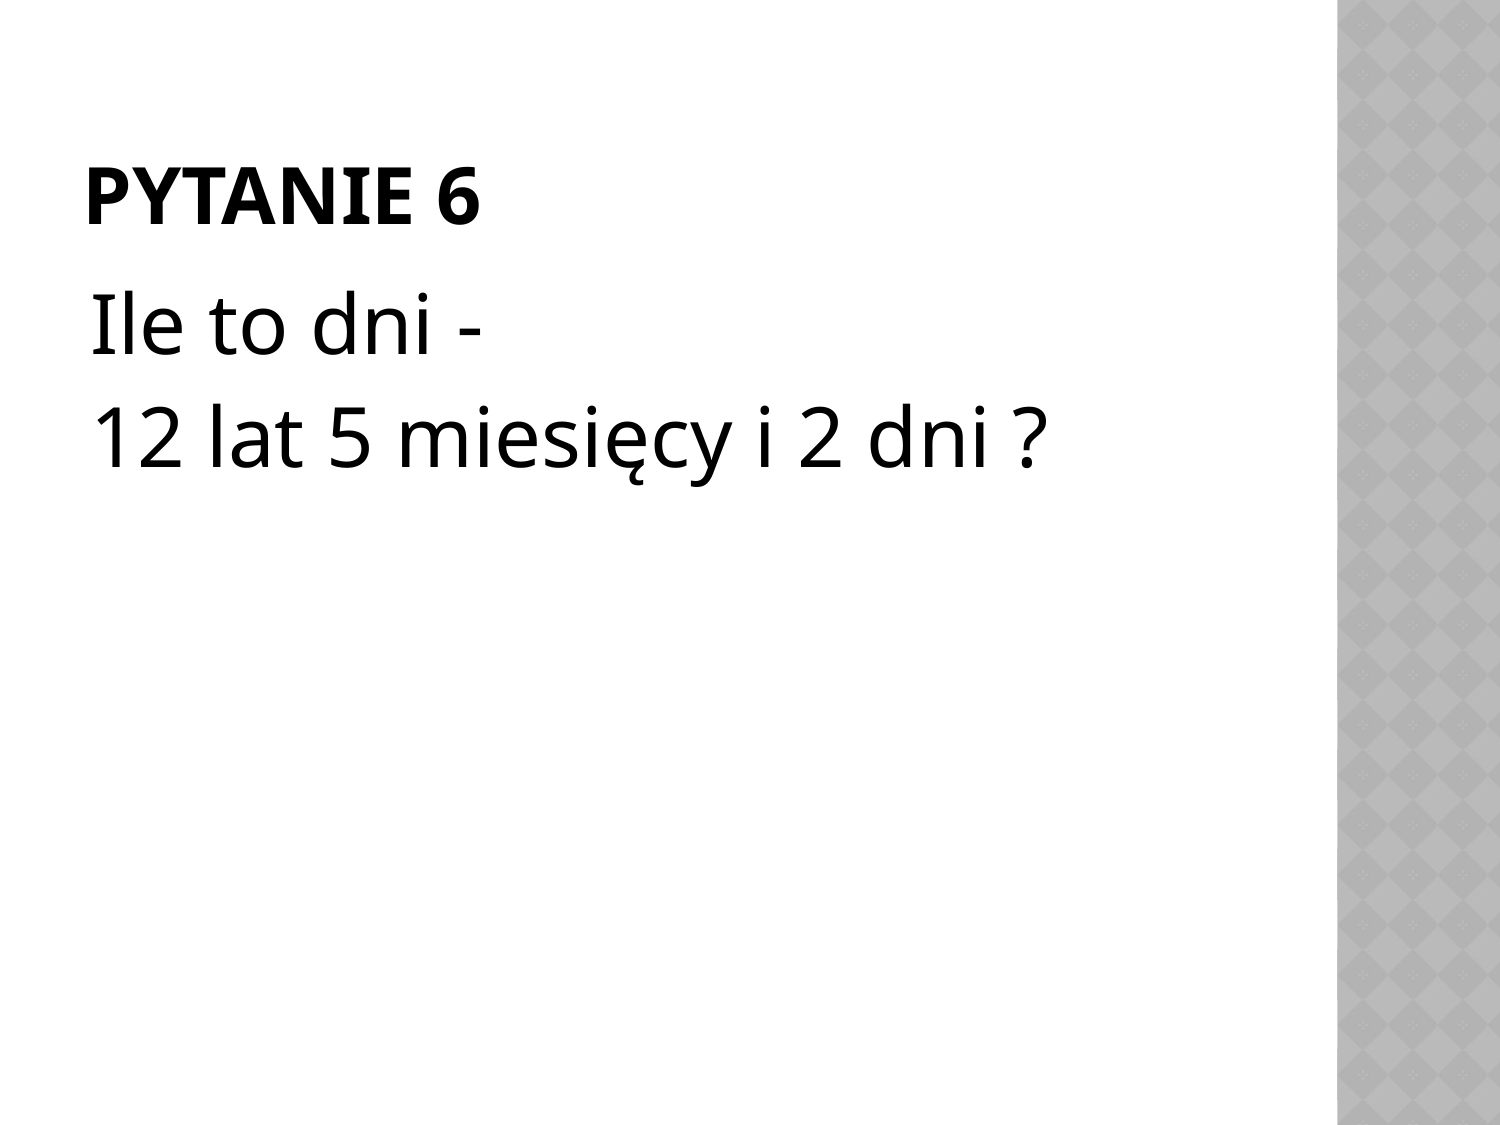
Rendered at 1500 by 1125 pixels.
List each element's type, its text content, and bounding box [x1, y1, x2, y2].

title Pytanie 6 [75, 52, 1263, 240]
list Ile to dni - 12 lat 5 miesięcy i 2 dni ? [74, 263, 1263, 1060]
